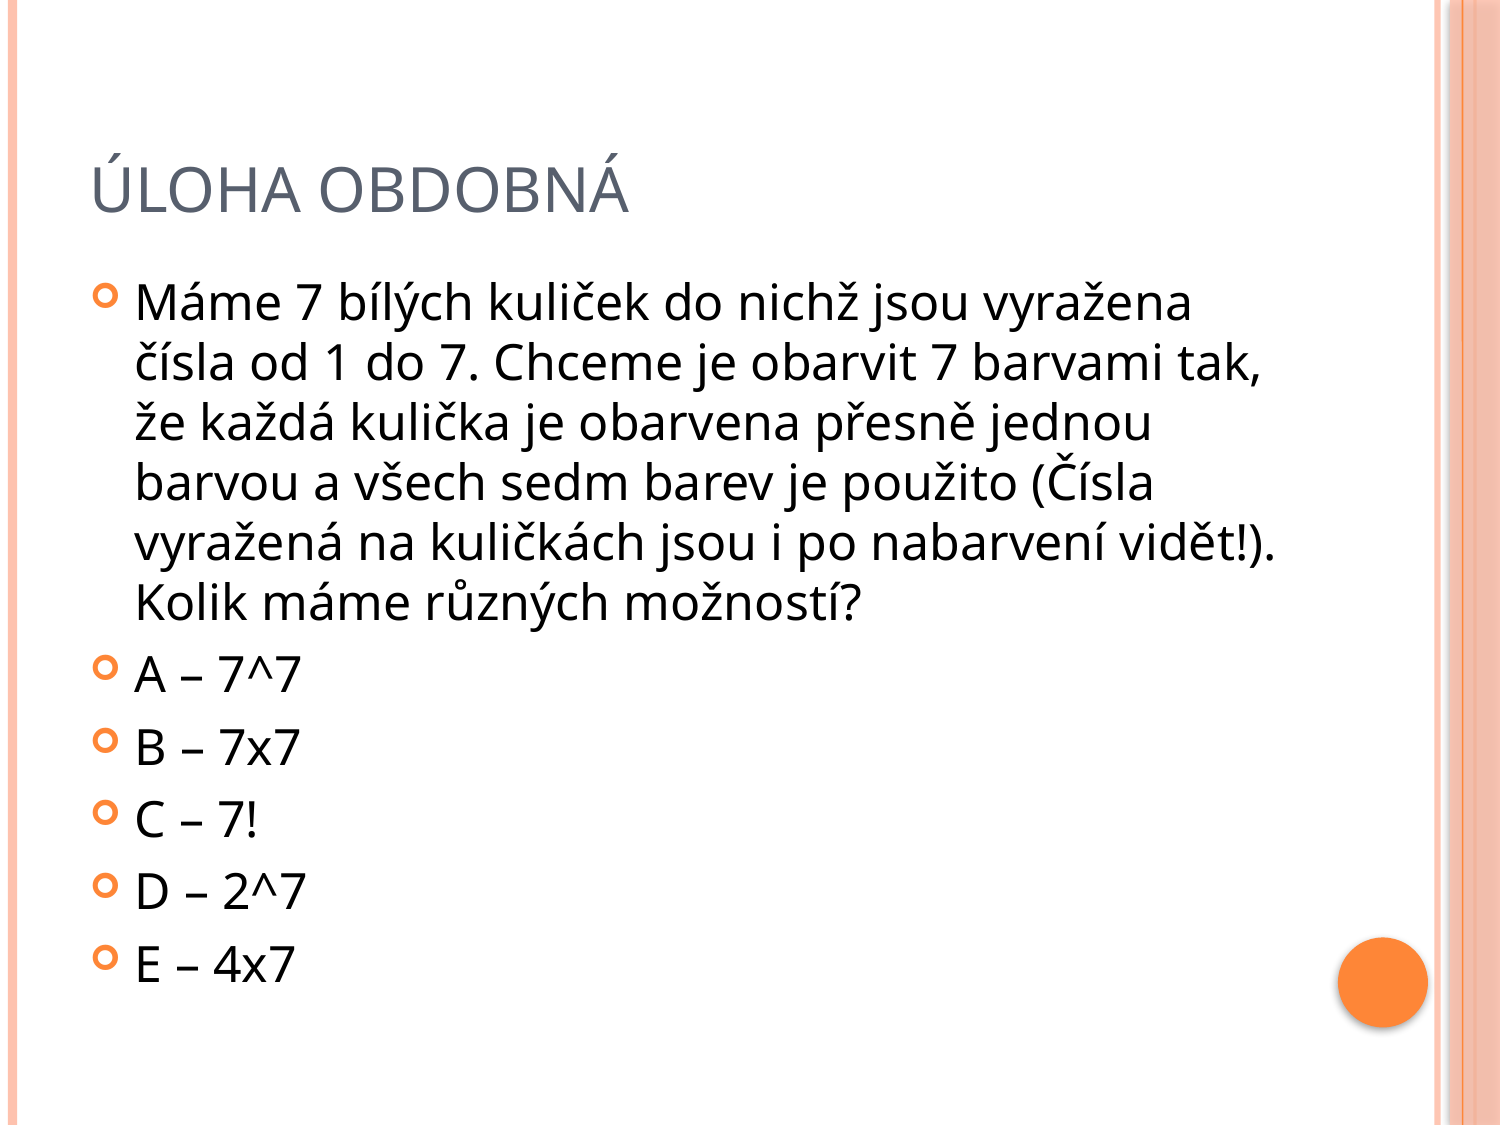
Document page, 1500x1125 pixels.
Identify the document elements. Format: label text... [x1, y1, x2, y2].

list Máme 7 bílých kuliček do nichž jsou vyražena čísla od 1 do 7. Chceme je obarvit 7 barvami tak, že každá kulička je obarvena přesně jednou barvou a všech sedm barev je použito (Čísla vyražená na kuličkách jsou i po nabarvení vidět!). Kolik máme různých možností? A – 7^7 B – 7x7 C – 7! D – 2^7 E – 4x7 [75, 262, 1300, 1062]
title Úloha obdobná [75, 45, 1300, 233]
